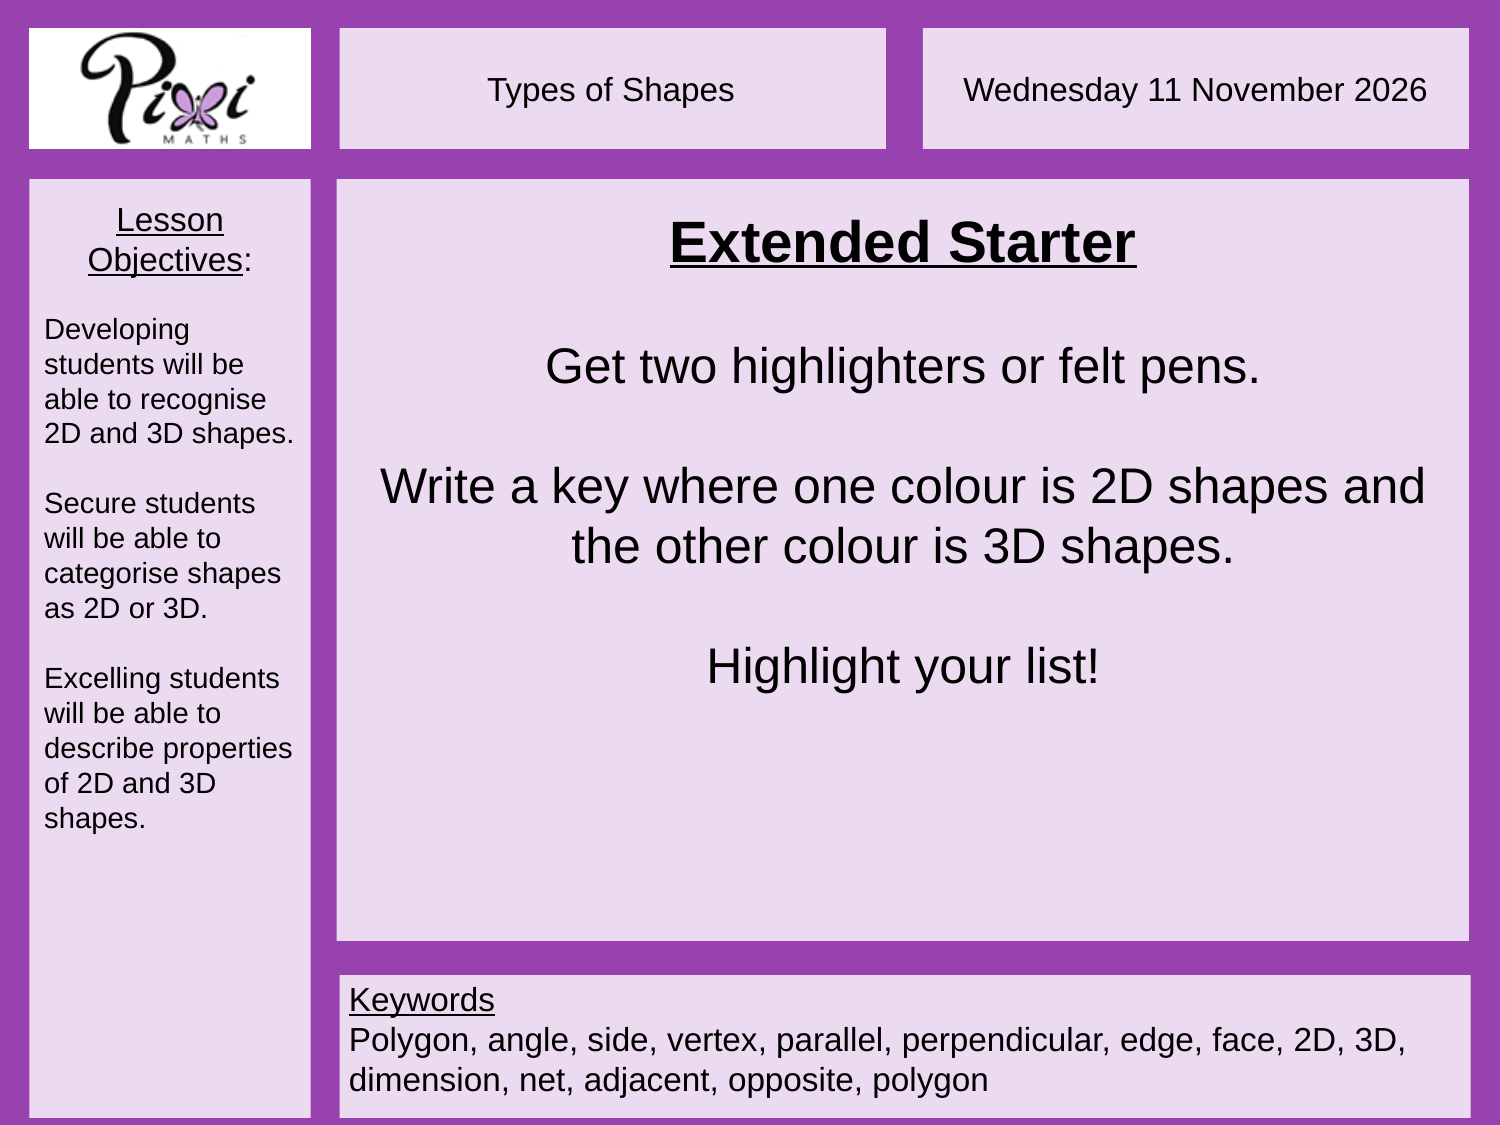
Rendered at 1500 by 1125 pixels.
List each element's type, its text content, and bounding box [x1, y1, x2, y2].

picture [0, 0, 1500, 1125]
text_box Extended Starter Get two highlighters or felt pens. Write a key where one colour is 2D shapes and the other colour is 3D shapes. Highlight your list! [348, 196, 1459, 701]
